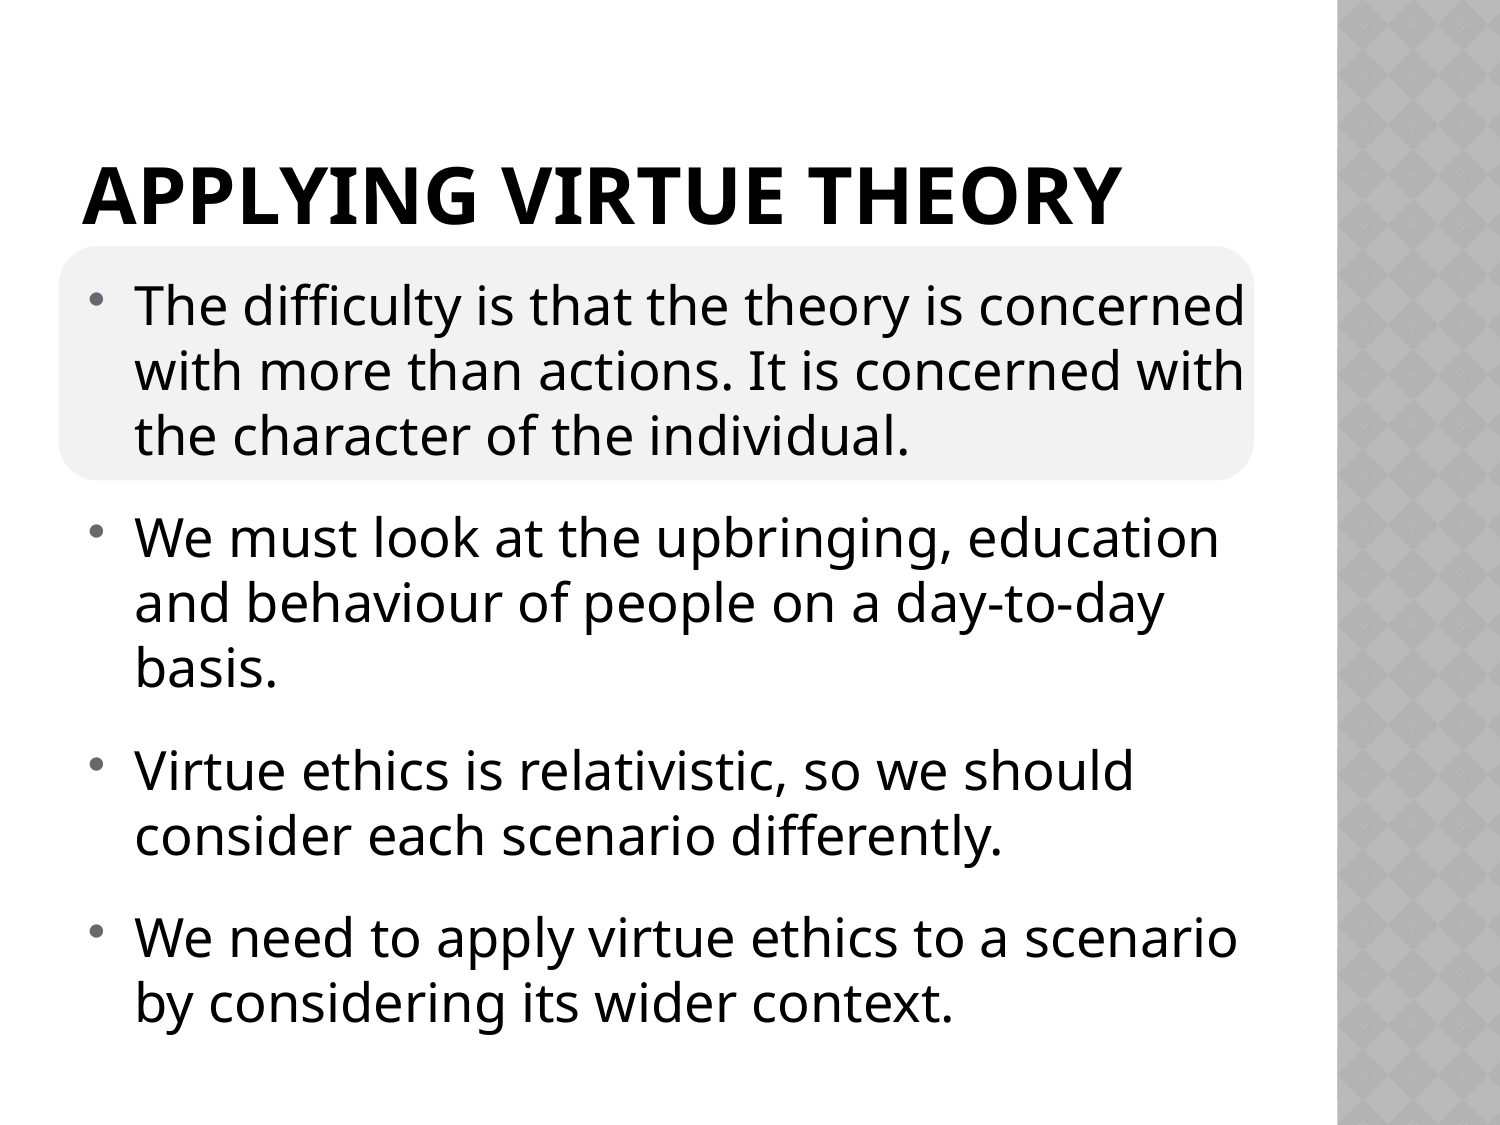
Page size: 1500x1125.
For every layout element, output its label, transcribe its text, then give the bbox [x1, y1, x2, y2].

text_box [55, 242, 1252, 478]
list The difficulty is that the theory is concerned with more than actions. It is concerned with the character of the individual. We must look at the upbringing, education and behaviour of people on a day-to-day basis. Virtue ethics is relativistic, so we should consider each scenario differently. We need to apply virtue ethics to a scenario by considering its wider context. [75, 264, 1294, 1059]
title Applying virtue theory [75, 52, 1263, 240]
